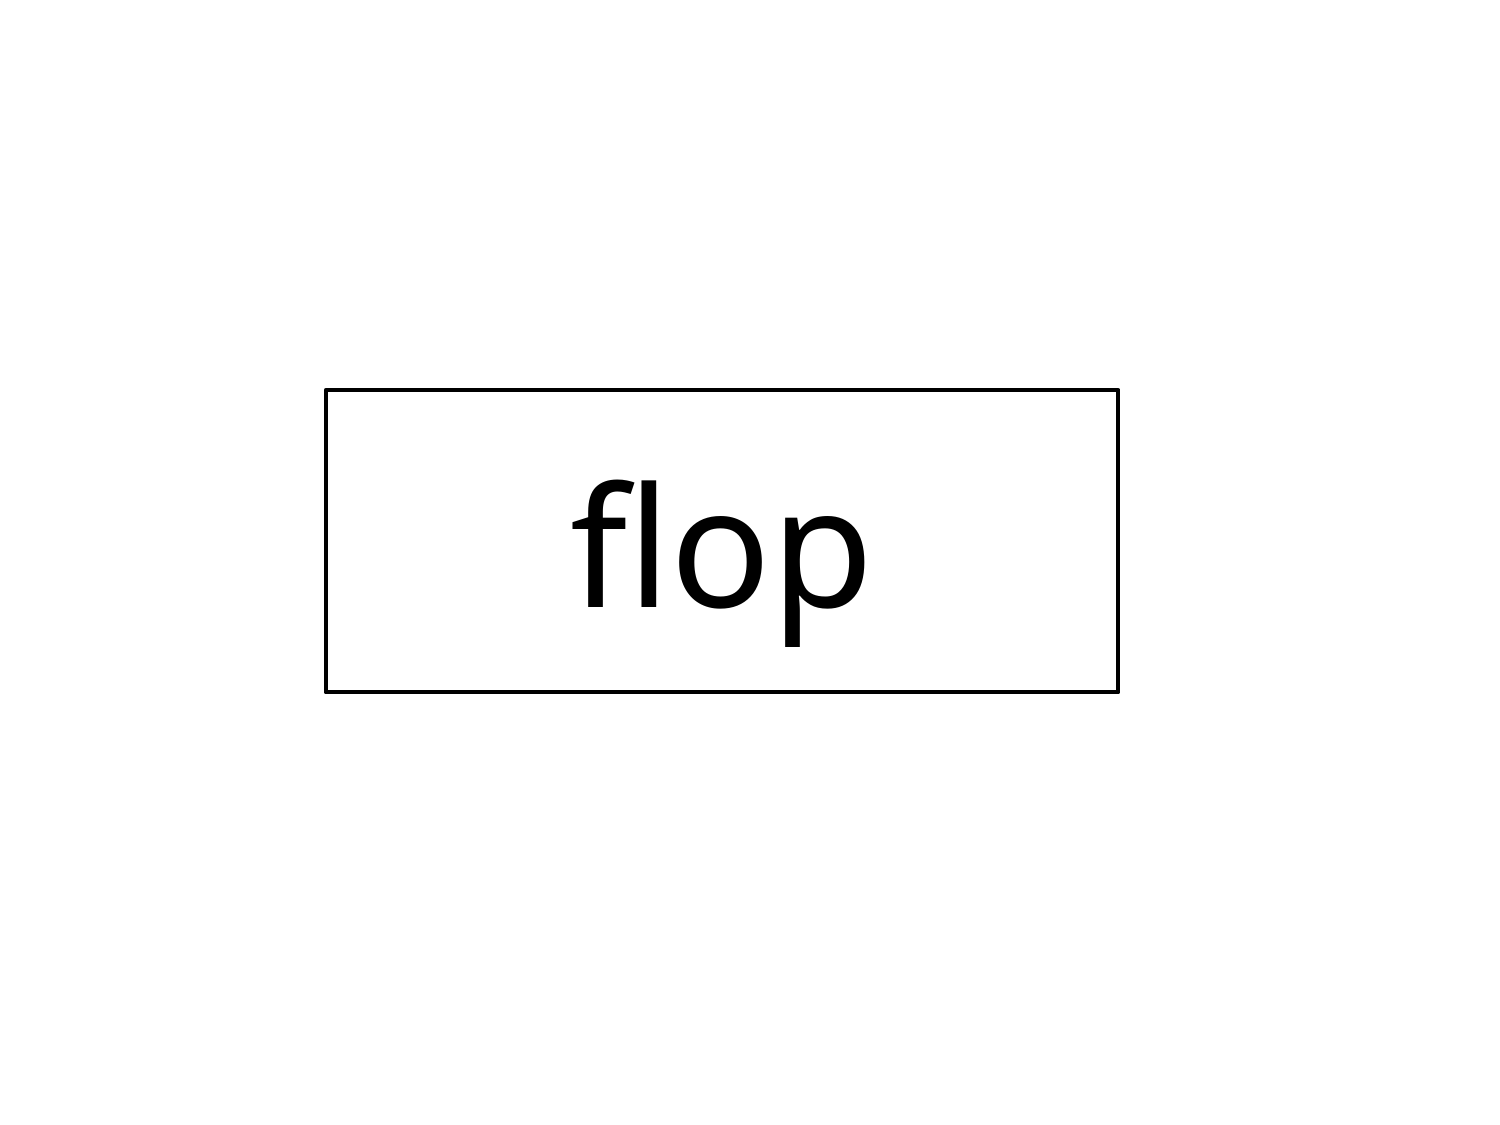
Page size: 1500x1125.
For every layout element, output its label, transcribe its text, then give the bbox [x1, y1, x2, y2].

text_box flop [324, 388, 1120, 694]
